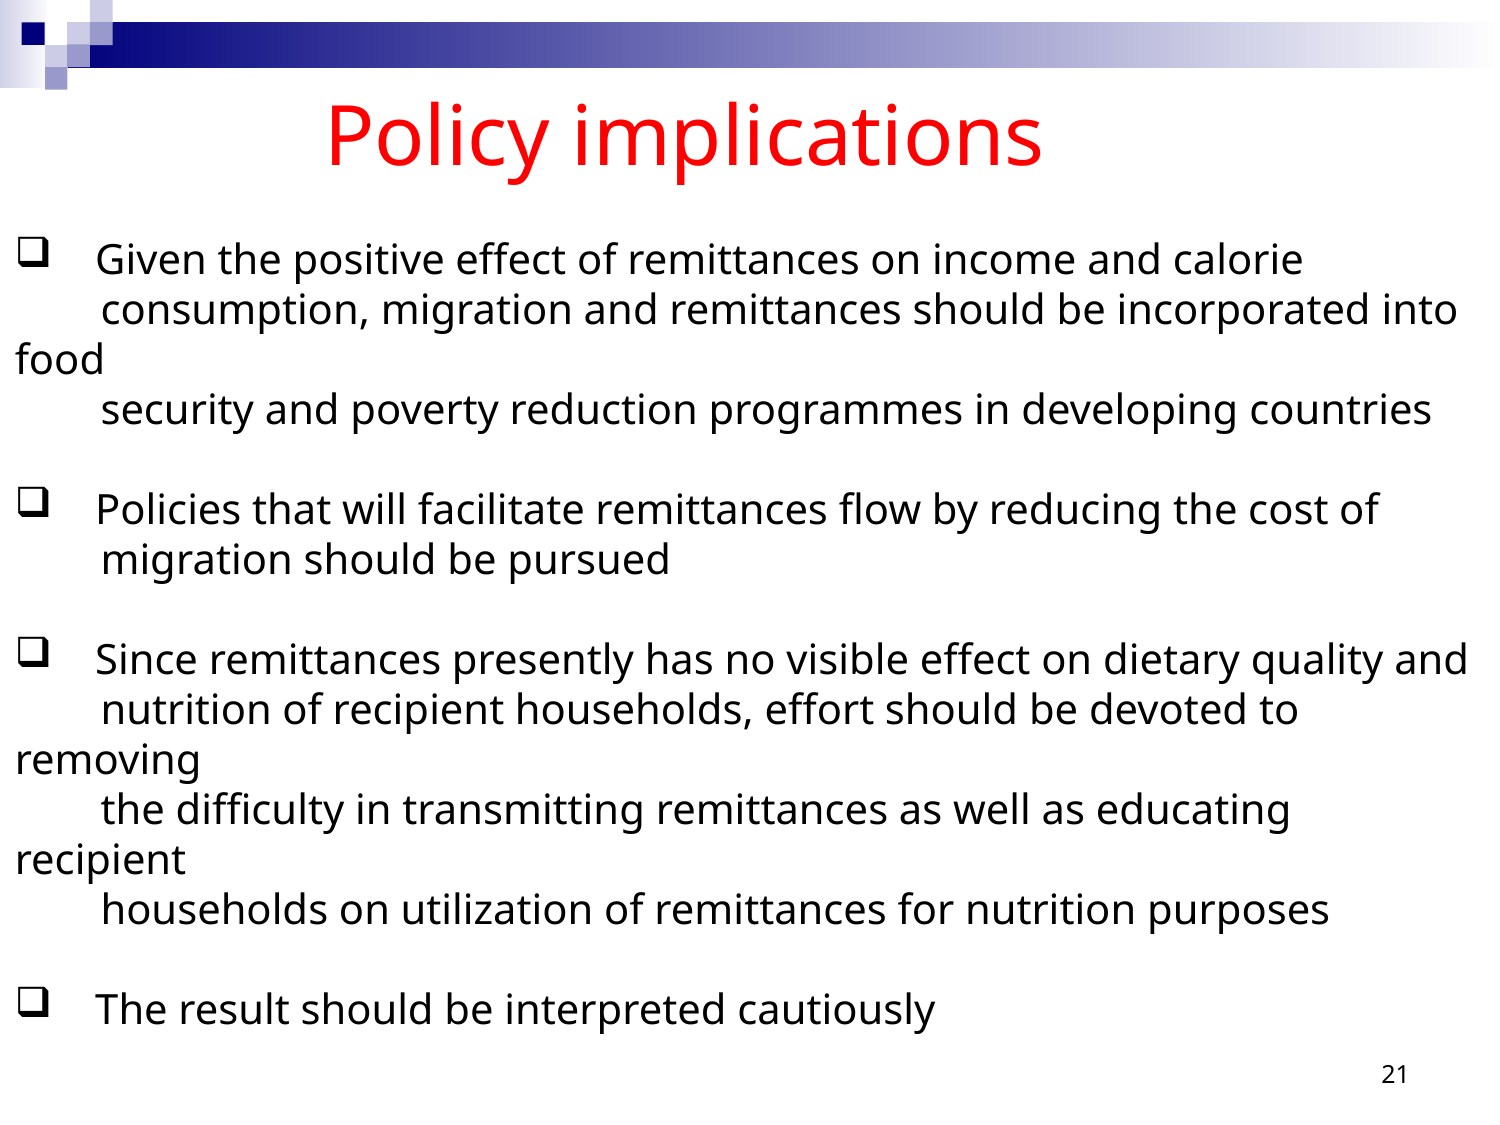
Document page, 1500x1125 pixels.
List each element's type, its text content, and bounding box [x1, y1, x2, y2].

slide_number 21 [1074, 1024, 1426, 1101]
text_box Policy implications [309, 75, 1061, 174]
text_box Given the positive effect of remittances on income and calorie consumption, migration and remittances should be incorporated into food security and poverty reduction programmes in developing countries Policies that will facilitate remittances flow by reducing the cost of migration should be pursued Since remittances presently has no visible effect on dietary quality and nutrition of recipient households, effort should be devoted to removing the difficulty in transmitting remittances as well as educating recipient households on utilization of remittances for nutrition purposes The result should be interpreted cautiously [0, 174, 1488, 1041]
